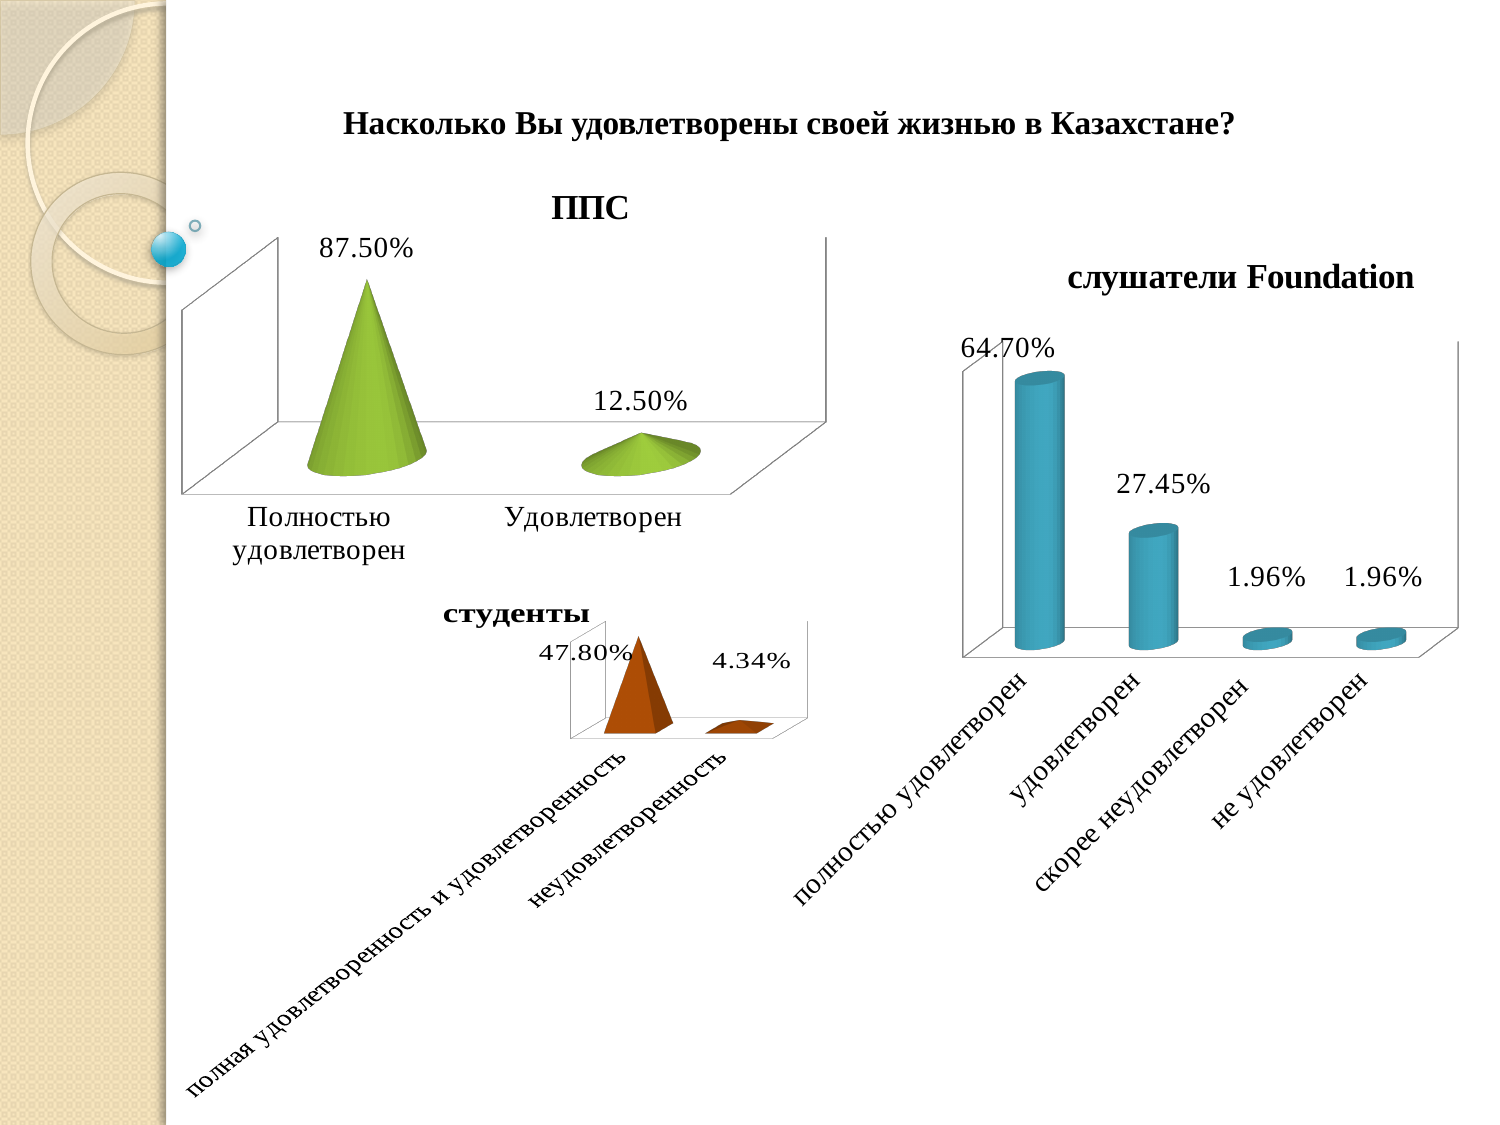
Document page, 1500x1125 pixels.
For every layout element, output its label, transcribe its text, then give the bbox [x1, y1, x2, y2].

chart [163, 152, 1477, 1102]
text_box Насколько Вы удовлетворены своей жизнью в Казахстане? [328, 94, 1266, 149]
